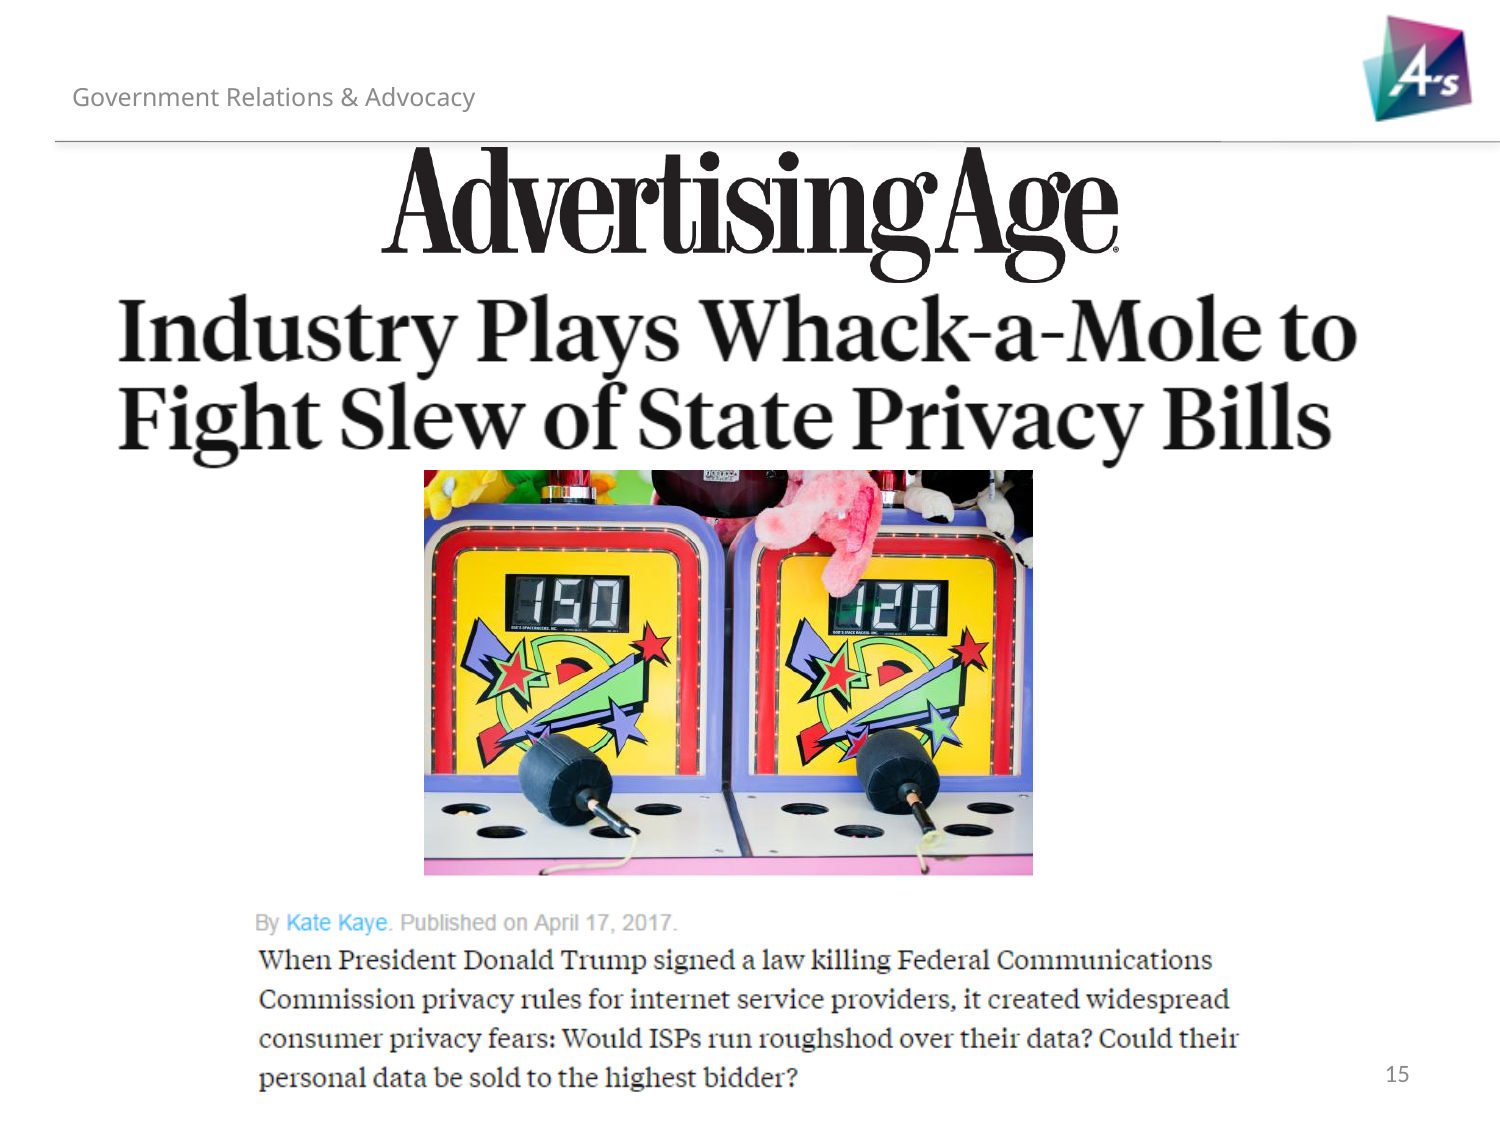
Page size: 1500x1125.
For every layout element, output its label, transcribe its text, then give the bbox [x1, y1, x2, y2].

slide_number 15 [1249, 1042, 1425, 1103]
subtitle Government Relations & Advocacy [57, 74, 1108, 138]
picture [0, 0, 1500, 1125]
